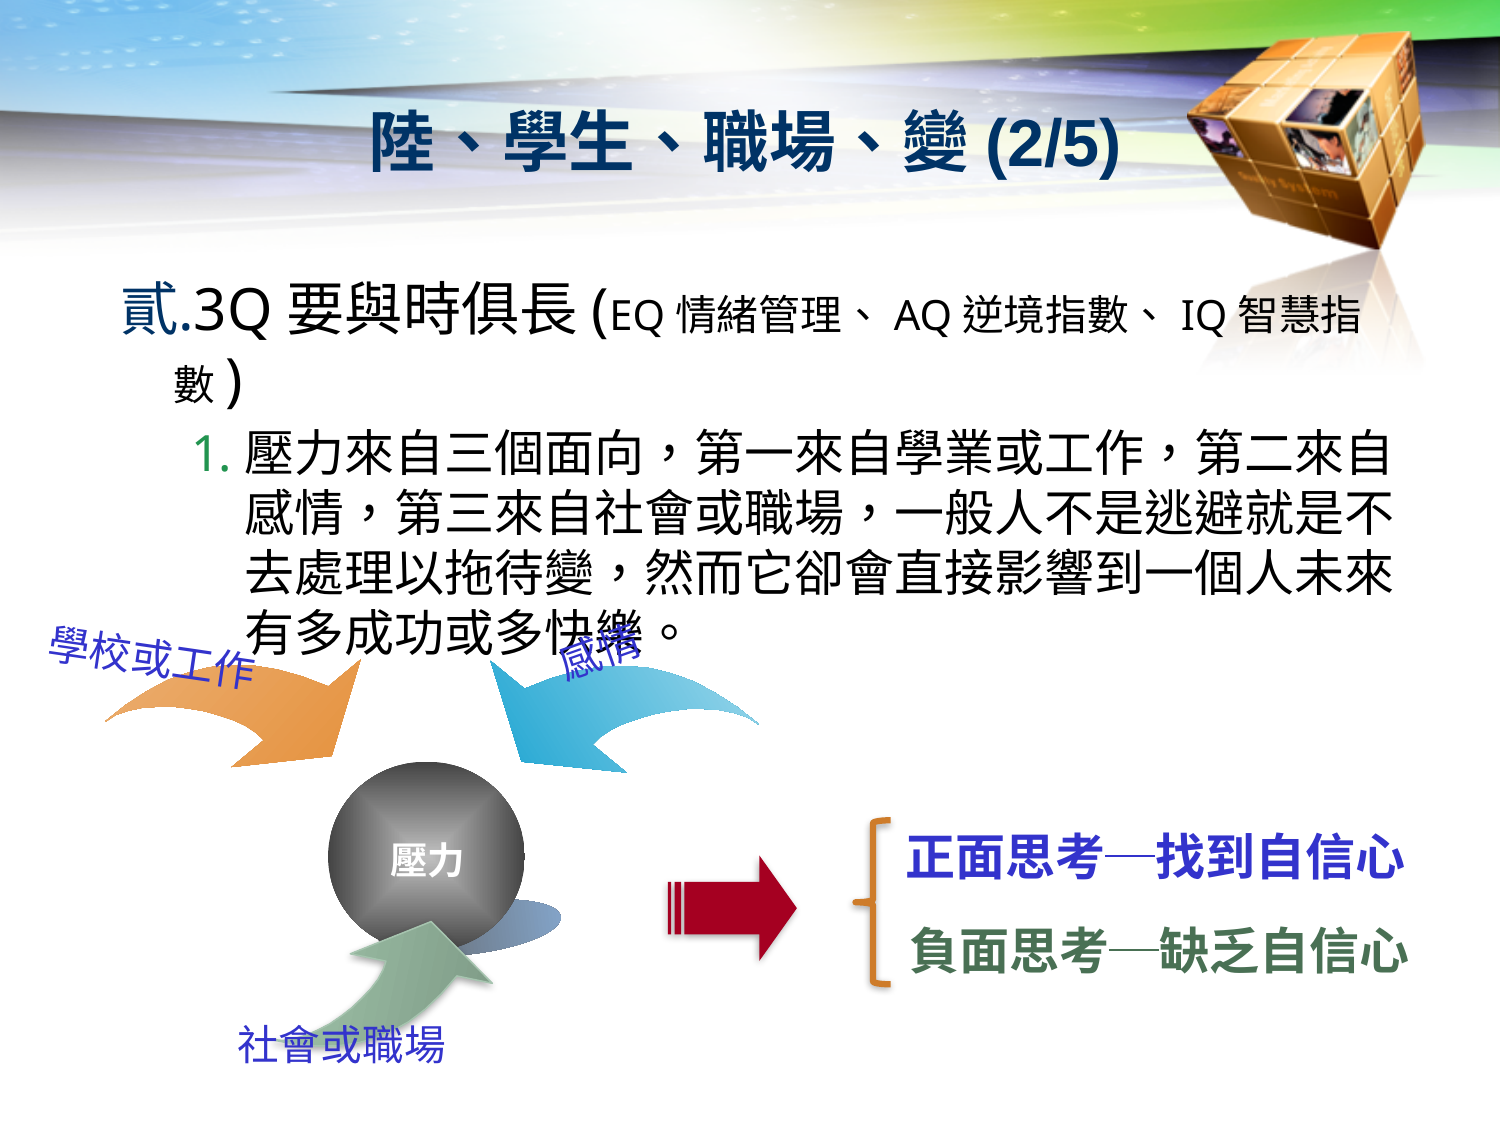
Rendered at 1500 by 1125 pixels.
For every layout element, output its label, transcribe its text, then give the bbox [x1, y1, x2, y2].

picture [0, 0, 1500, 264]
title 陸、學生、職場、變(2/5) [87, 99, 1138, 181]
list 3Q要與時俱長(EQ情緒管理、AQ逆境指數、IQ智慧指數) 壓力來自三個面向，第一來自學業或工作，第二來自感情，第三來自社會或職場，一般人不是逃避就是不去處理以拖待變，然而它卻會直接影響到一個人未來有多成功或多快樂。 [87, 264, 1432, 557]
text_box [26, 558, 1466, 1078]
